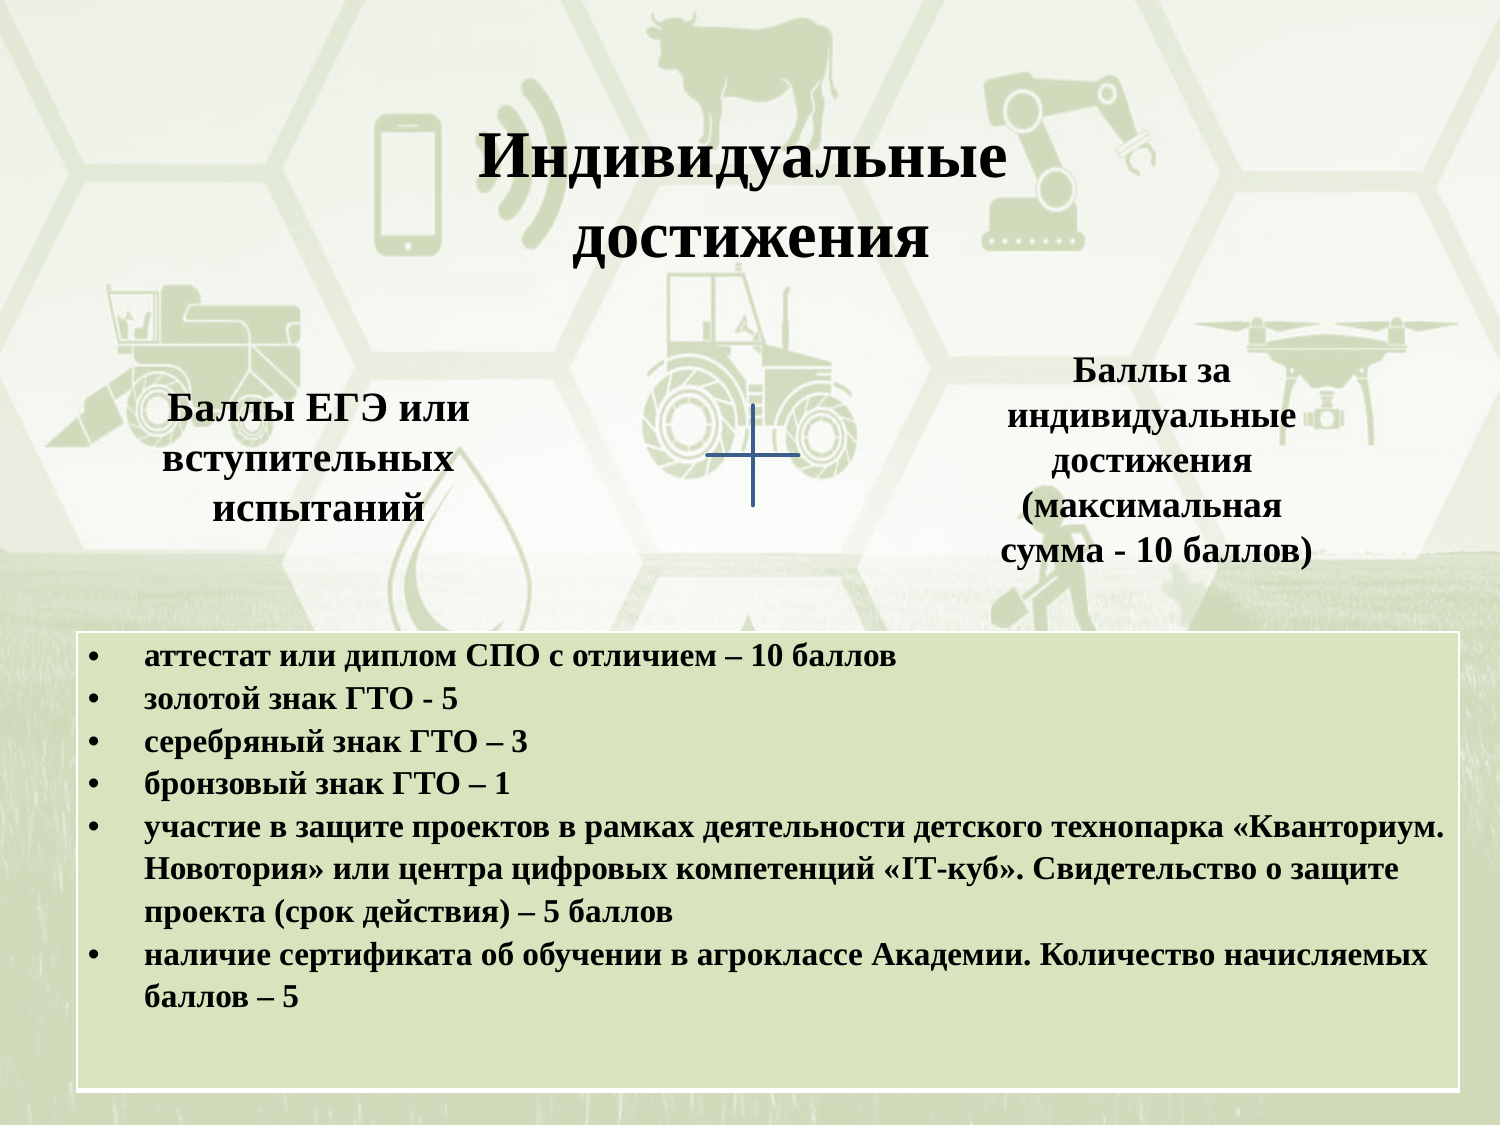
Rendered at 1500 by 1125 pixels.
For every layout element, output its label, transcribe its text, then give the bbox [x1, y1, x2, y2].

table_header аттестат или диплом СПО с отличием – 10 баллов золотой знак ГТО - 5 серебряный знак ГТО – 3 бронзовый знак ГТО – 1 участие в защите проектов в рамках деятельности детского технопарка «Кванториум. Новотория» или центра цифровых компетенций «IT-куб». Свидетельство о защите проекта (срок действия) – 5 баллов наличие сертификата об обучении в агроклассе Академии. Количество начисляемых баллов – 5 [78, 633, 1458, 1088]
text_box Баллы ЕГЭ или вступительных испытаний [146, 372, 491, 537]
text_box [705, 403, 801, 508]
text_box Баллы за индивидуальные достижения (максимальная сумма - 10 баллов) [985, 338, 1328, 623]
title Индивидуальные достижения [76, 125, 1427, 256]
